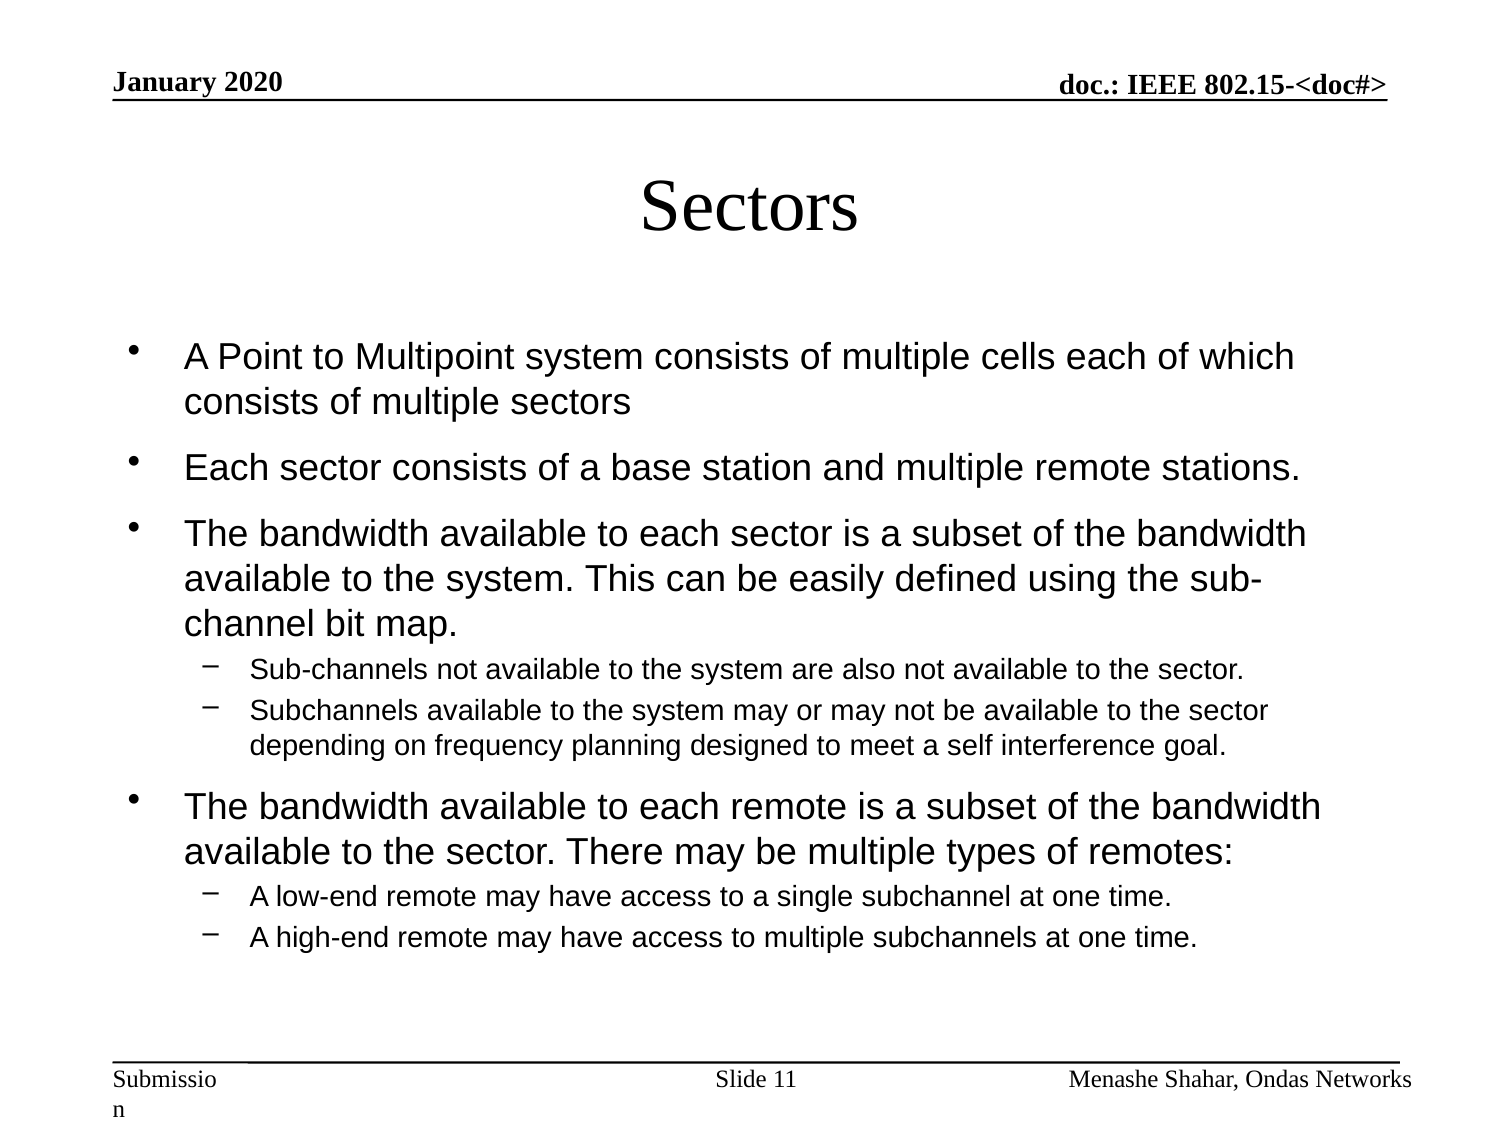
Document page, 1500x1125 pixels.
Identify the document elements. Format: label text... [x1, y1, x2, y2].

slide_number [112, 62, 375, 98]
title Sectors [112, 112, 1388, 288]
list A Point to Multipoint system consists of multiple cells each of which consists of multiple sectors Each sector consists of a base station and multiple remote stations. The bandwidth available to each sector is a subset of the bandwidth available to the system. This can be easily defined using the sub-channel bit map. Sub-channels not available to the system are also not available to the sector. Subchannels available to the system may or may not be available to the sector depending on frequency planning designed to meet a self interference goal. The bandwidth available to each remote is a subset of the bandwidth available to the sector. There may be multiple types of remotes: A low-end remote may have access to a single subchannel at one time. A high-end remote may have access to multiple subchannels at one time. [112, 324, 1388, 1000]
footer Menashe Shahar, Ondas Networks [900, 1062, 1413, 1093]
slide_number Slide 11 [712, 1062, 800, 1093]
